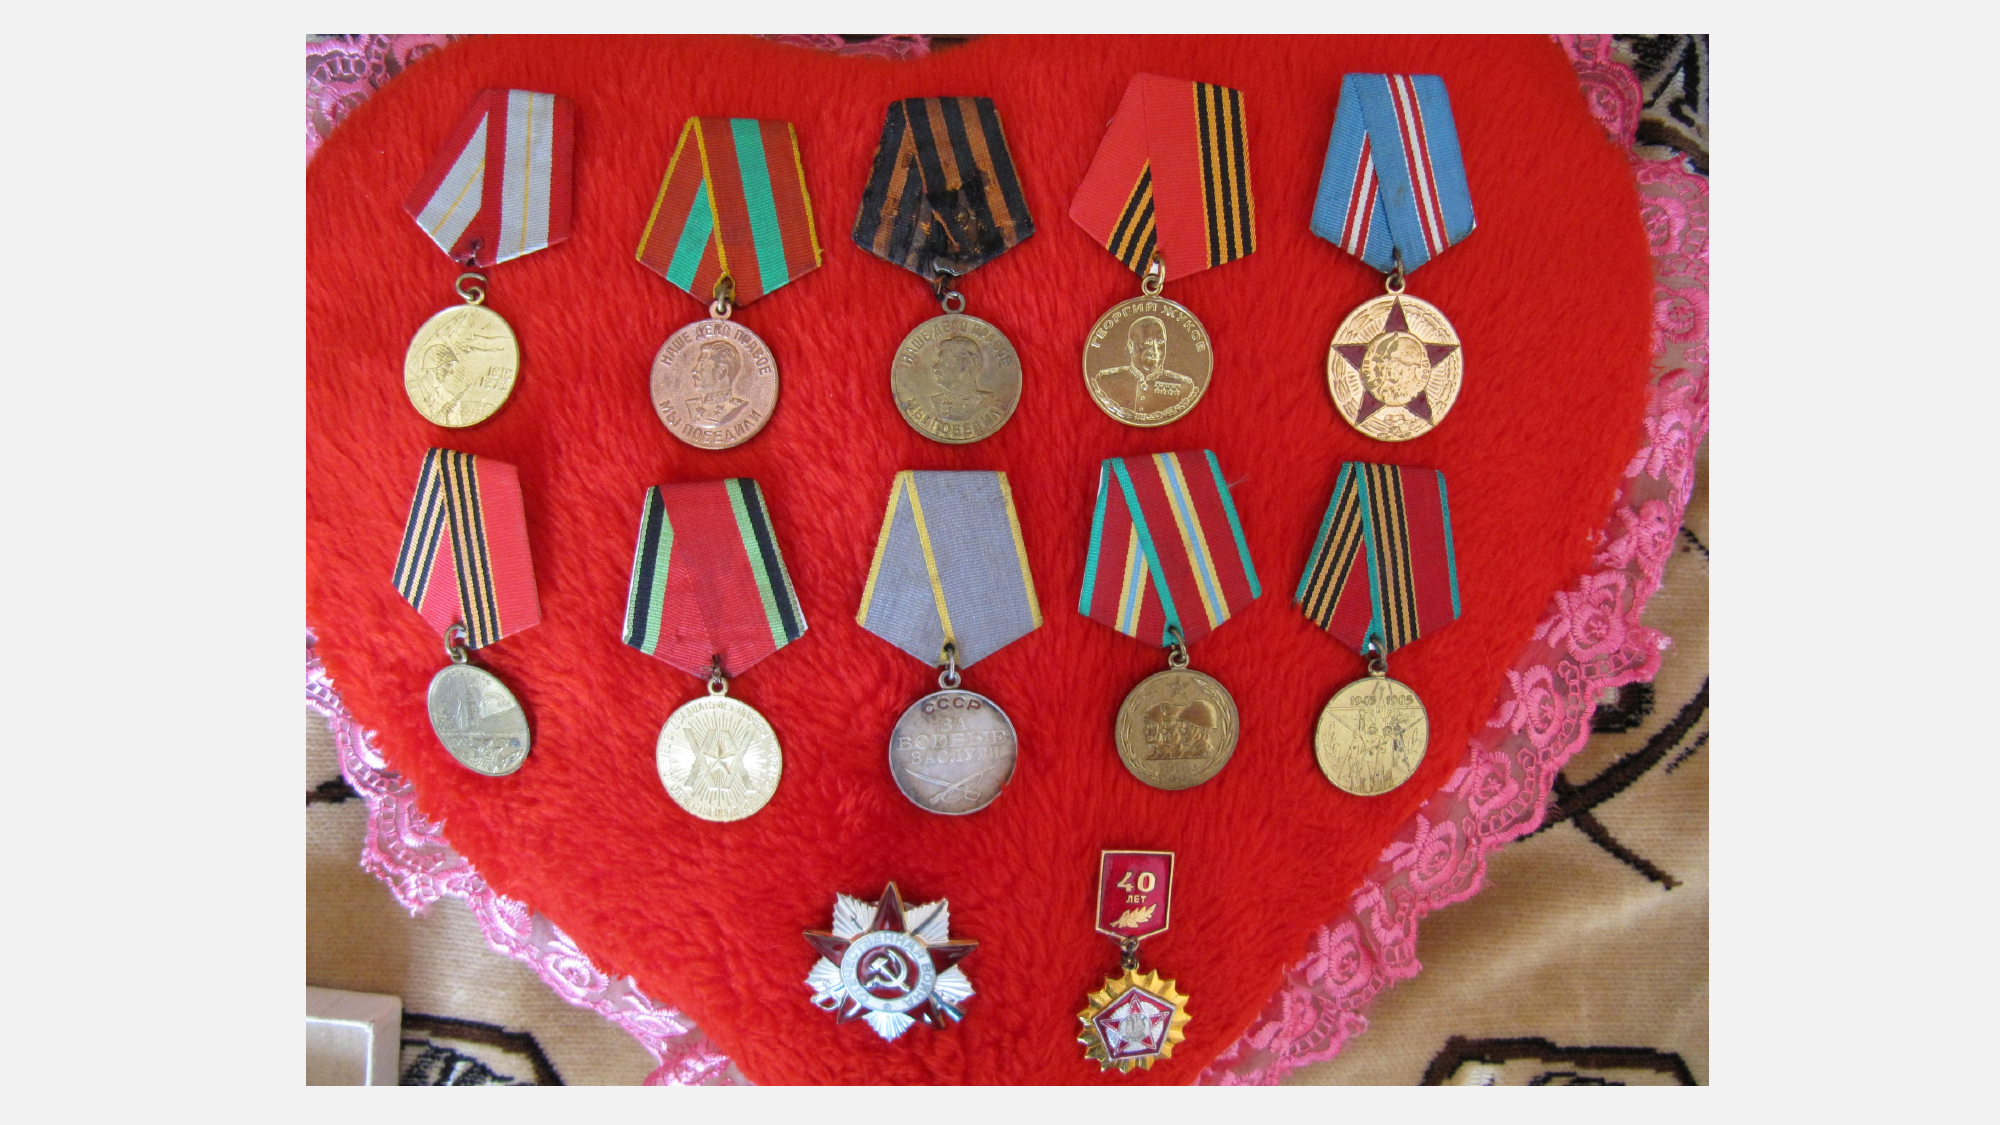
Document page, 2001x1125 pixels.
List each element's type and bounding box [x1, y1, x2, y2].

picture [306, 34, 1709, 1086]
